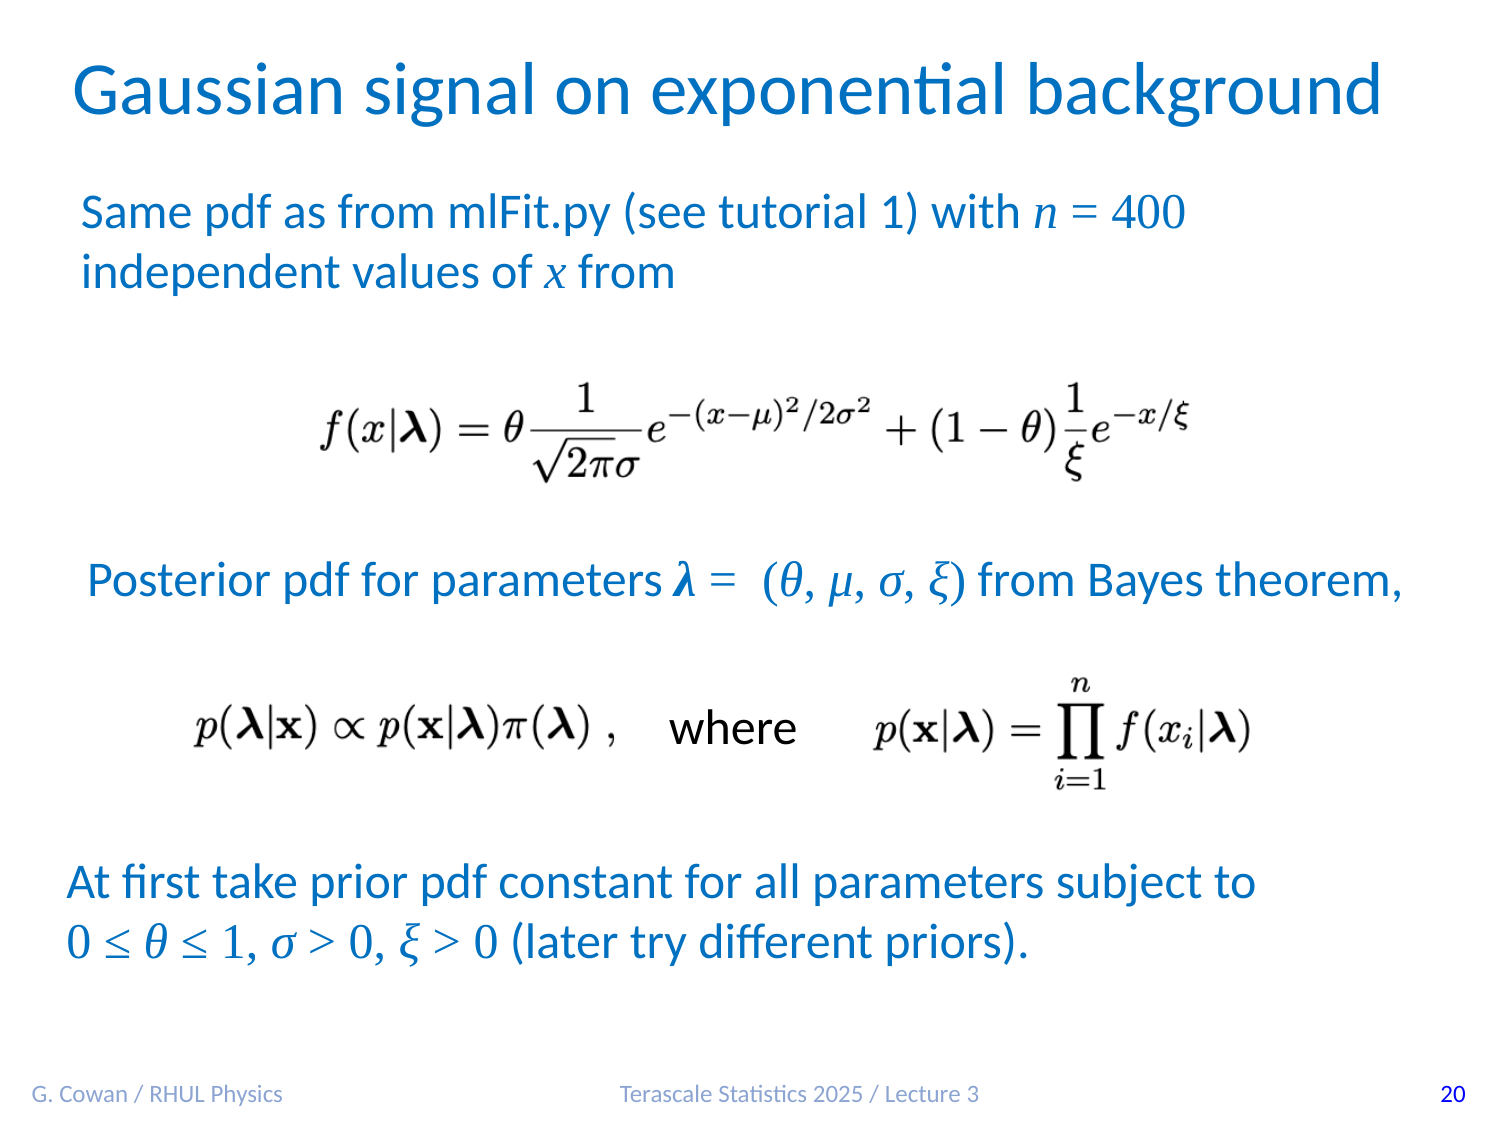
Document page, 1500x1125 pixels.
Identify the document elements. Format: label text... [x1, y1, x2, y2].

slide_number G. Cowan / RHUL Physics [16, 1062, 338, 1123]
text_box At first take prior pdf constant for all parameters subject to 0 ≤ θ ≤ 1, σ > 0, ξ > 0 (later try different priors). [51, 841, 1300, 976]
slide_number 20 [1262, 1062, 1481, 1123]
picture [298, 369, 1202, 494]
text_box Same pdf as from mlFit.py (see tutorial 1) with n = 400 independent values of x from [66, 171, 1338, 306]
text_box Posterior pdf for parameters λ = (θ, μ, σ, ξ) from Bayes theorem, [72, 538, 1419, 614]
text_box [183, 662, 1262, 806]
text_box Gaussian signal on exponential background [57, 32, 1401, 138]
footer Terascale Statistics 2025 / Lecture 3 [338, 1062, 1262, 1123]
